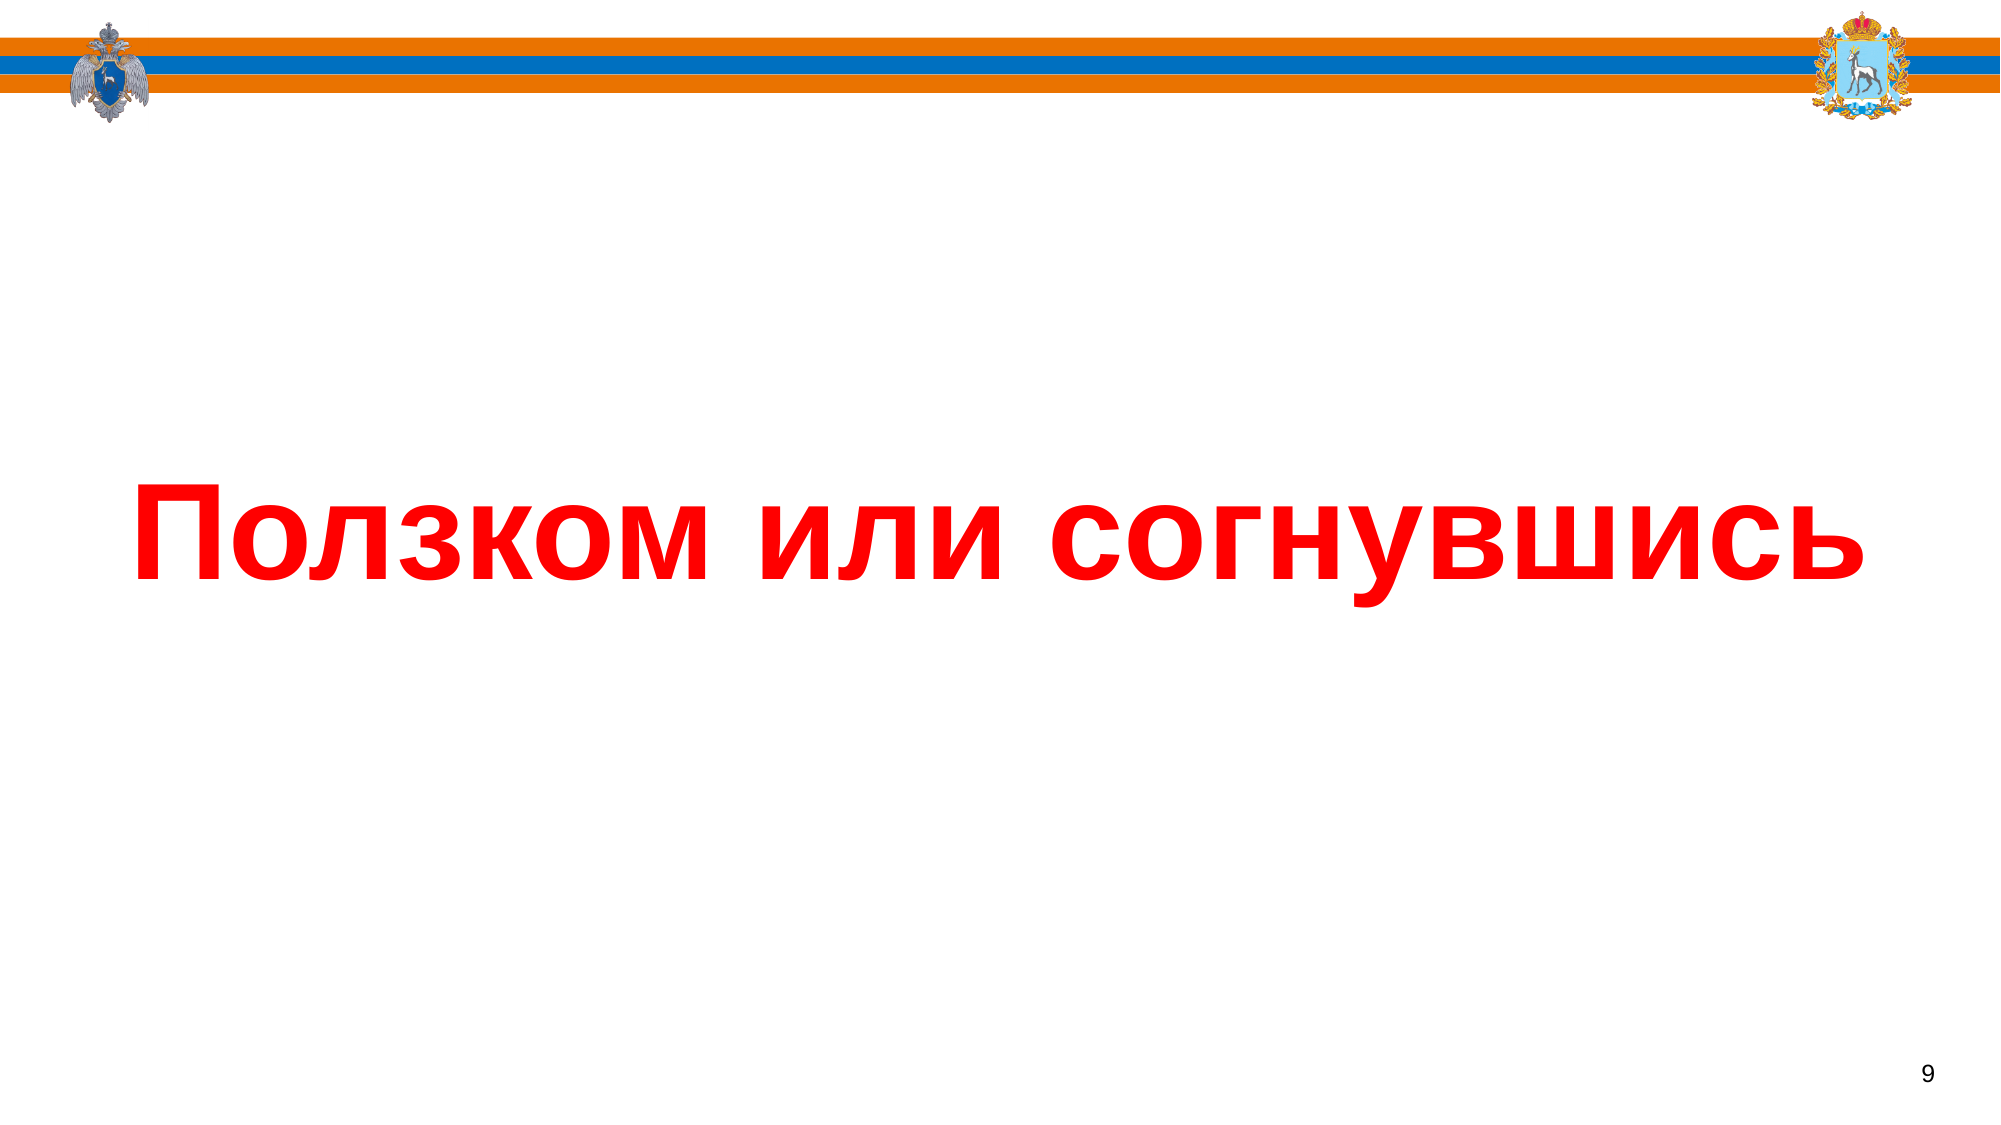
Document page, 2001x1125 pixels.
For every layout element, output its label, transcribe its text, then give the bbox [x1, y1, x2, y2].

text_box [0, 37, 69, 93]
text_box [149, 37, 1812, 93]
text_box 9 [1906, 1050, 2000, 1096]
picture [1812, 11, 1912, 120]
picture [69, 18, 149, 131]
text_box Ползком или согнувшись [0, 434, 2000, 615]
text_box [1911, 37, 2000, 93]
